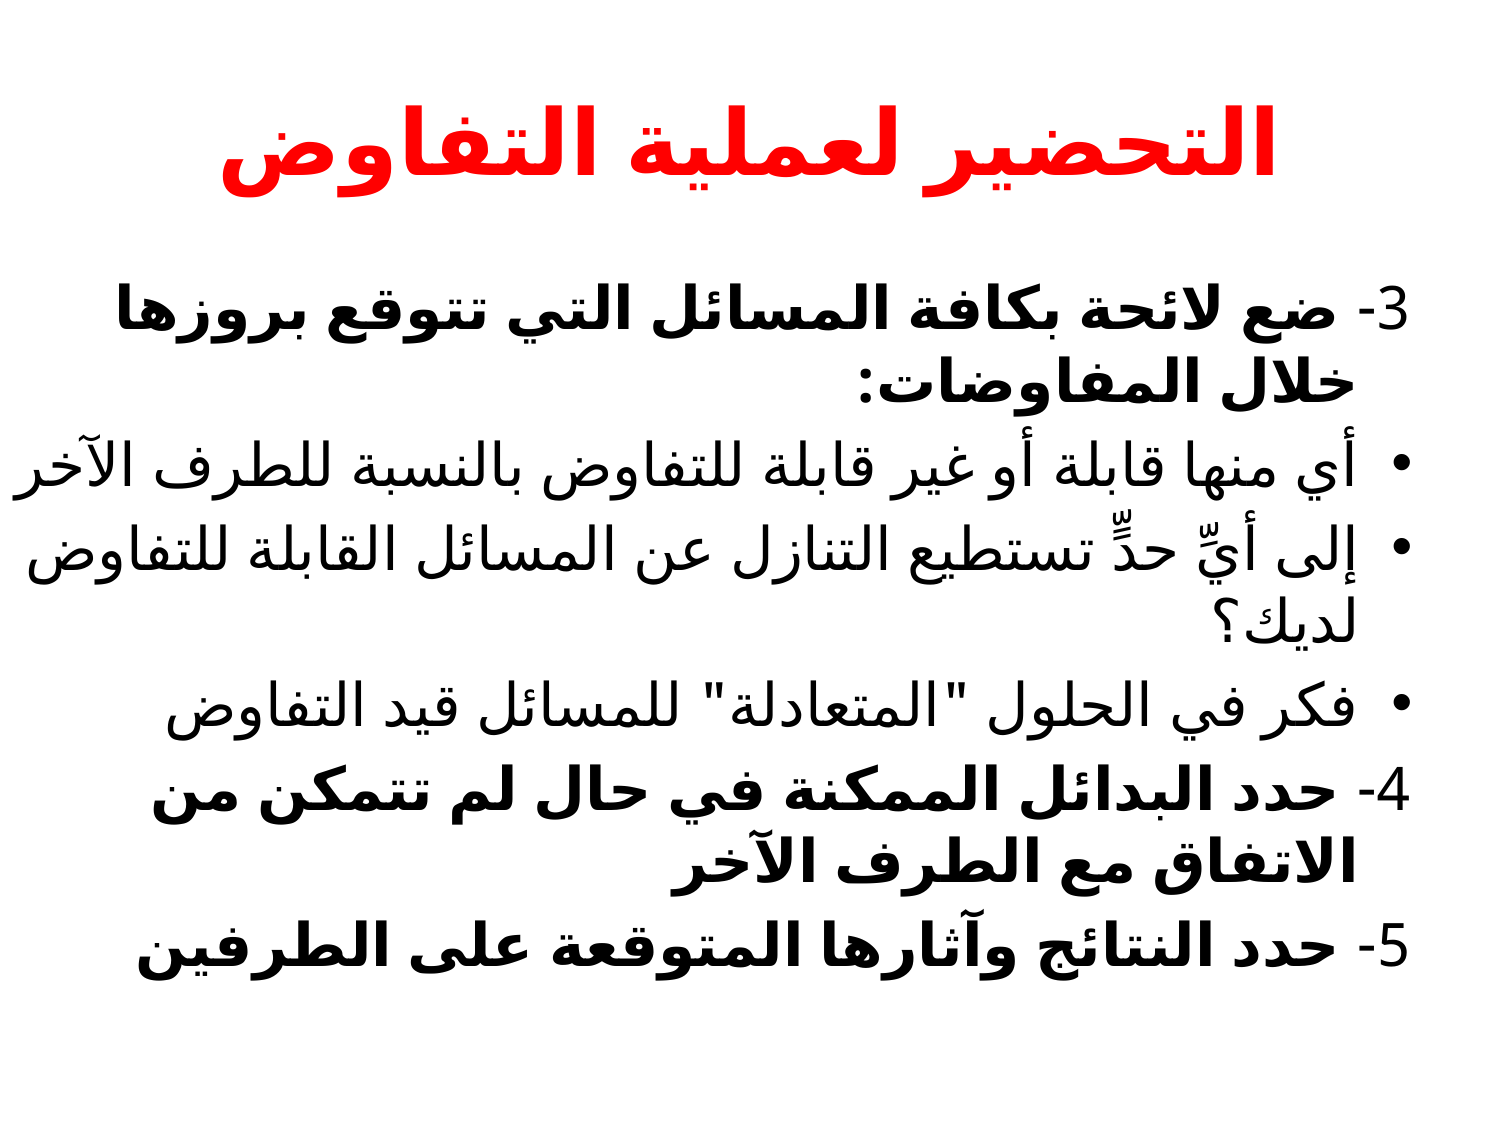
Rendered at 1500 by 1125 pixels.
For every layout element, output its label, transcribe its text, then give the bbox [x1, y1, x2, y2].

title التحضير لعملية التفاوض [75, 45, 1425, 233]
list 3- ضع لائحة بكافة المسائل التي تتوقع بروزها خلال المفاوضات: أي منها قابلة أو غير قابلة للتفاوض بالنسبة للطرف الآخر إلى أيِّ حدٍّ تستطيع التنازل عن المسائل القابلة للتفاوض لديك؟ فكر في الحلول "المتعادلة" للمسائل قيد التفاوض 4- حدد البدائل الممكنة في حال لم تتمكن من الاتفاق مع الطرف الآخر 5- حدد النتائج وآثارها المتوقعة على الطرفين [0, 262, 1425, 1005]
